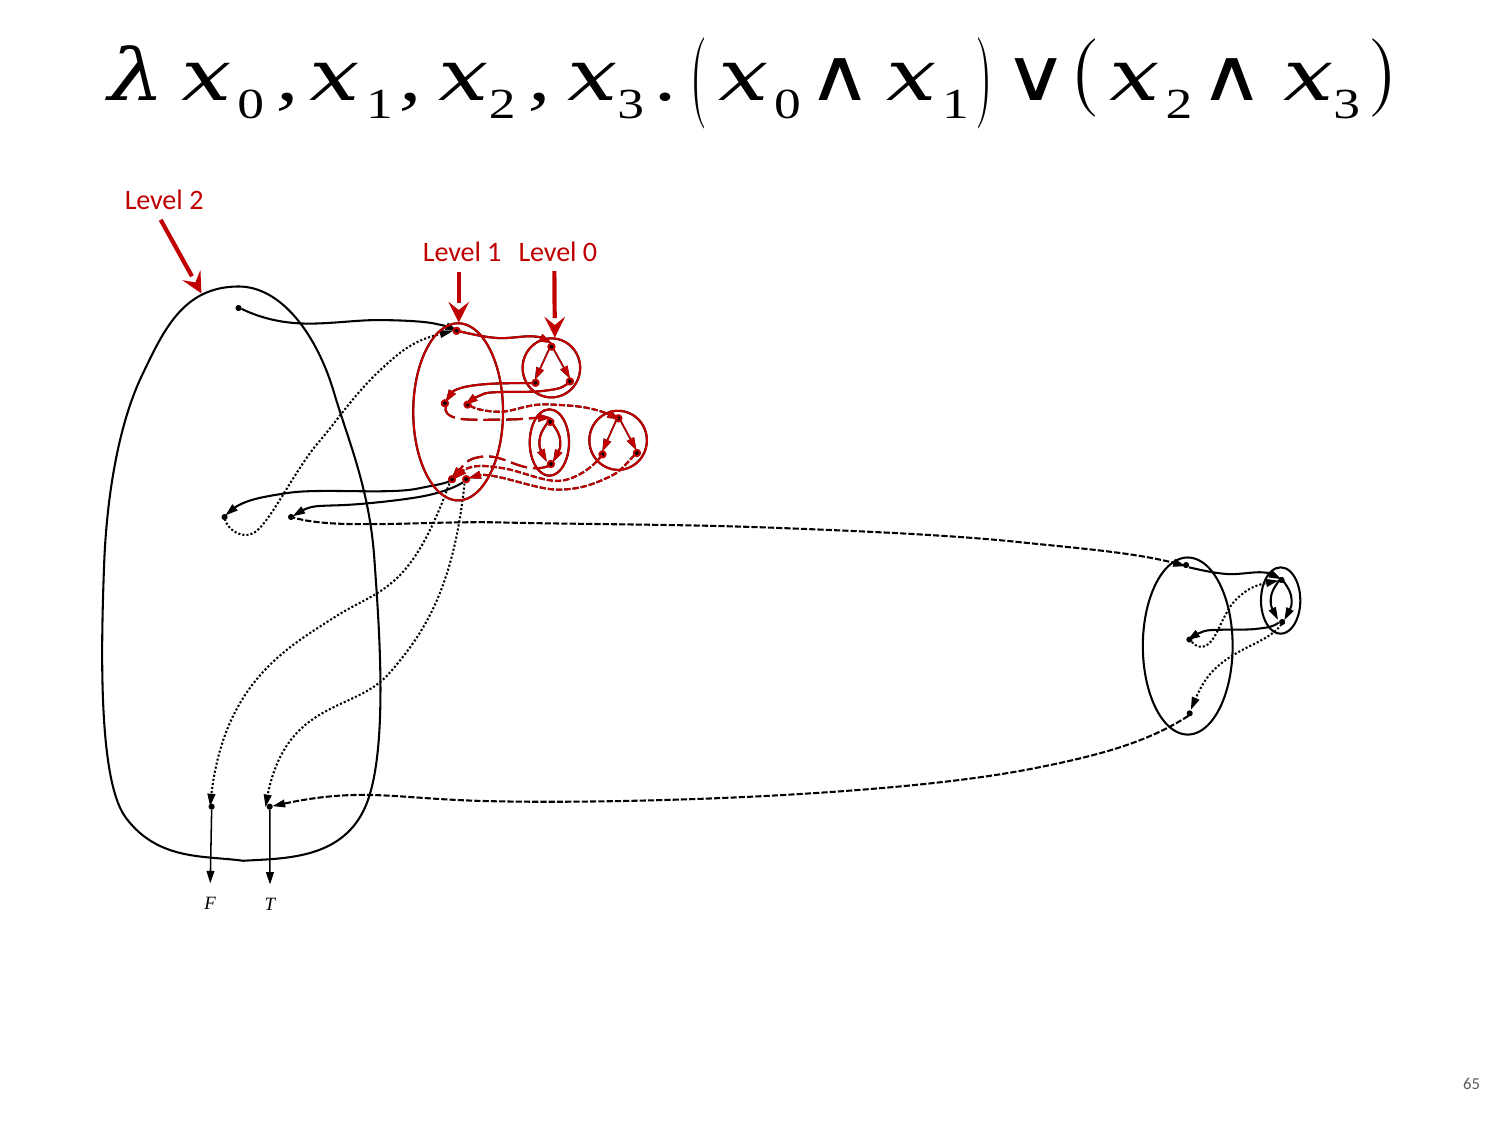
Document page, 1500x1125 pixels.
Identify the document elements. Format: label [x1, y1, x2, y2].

text_box [101, 174, 1301, 922]
text_box [1437, 1057, 1488, 1108]
